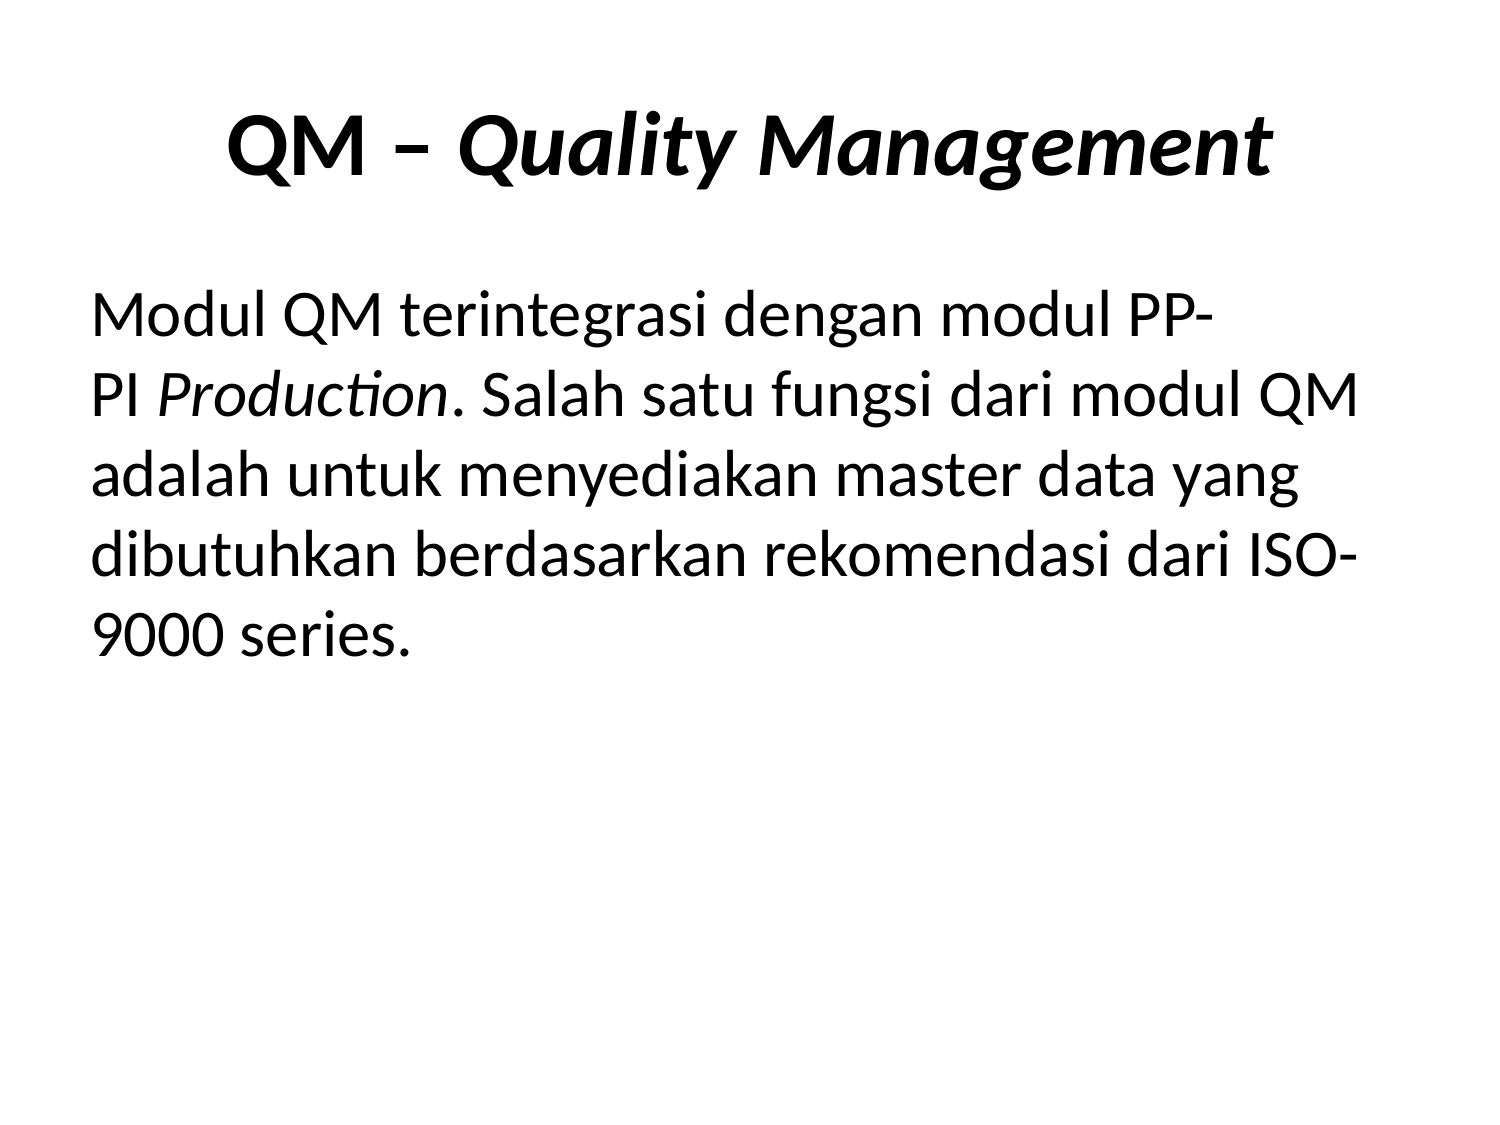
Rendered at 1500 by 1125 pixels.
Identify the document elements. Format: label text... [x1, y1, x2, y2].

list Modul QM terintegrasi dengan modul PP-PI Production. Salah satu fungsi dari modul QM adalah untuk menyediakan master data yang dibutuhkan berdasarkan rekomendasi dari ISO-9000 series. [75, 262, 1425, 1005]
title QM – Quality Management [75, 45, 1425, 233]
